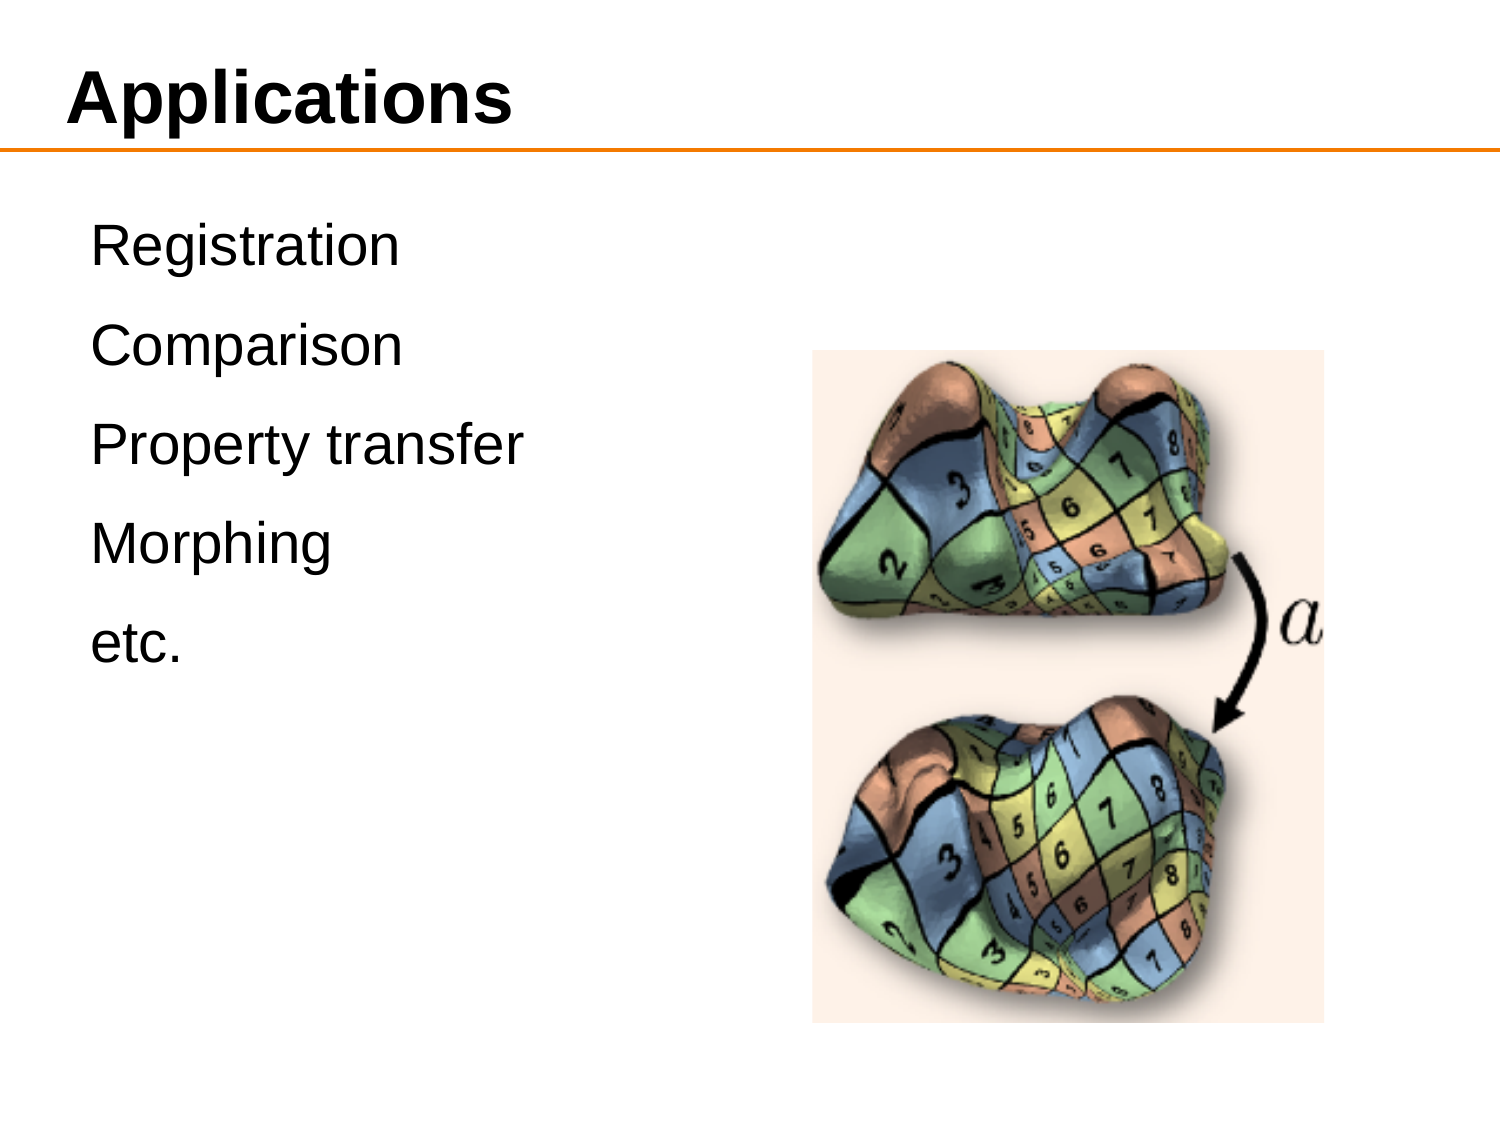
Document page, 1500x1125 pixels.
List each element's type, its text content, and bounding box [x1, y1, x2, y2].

list Registration Comparison Property transfer Morphing etc. [75, 200, 1413, 775]
picture [812, 349, 1325, 1023]
title Applications [50, 37, 1450, 150]
